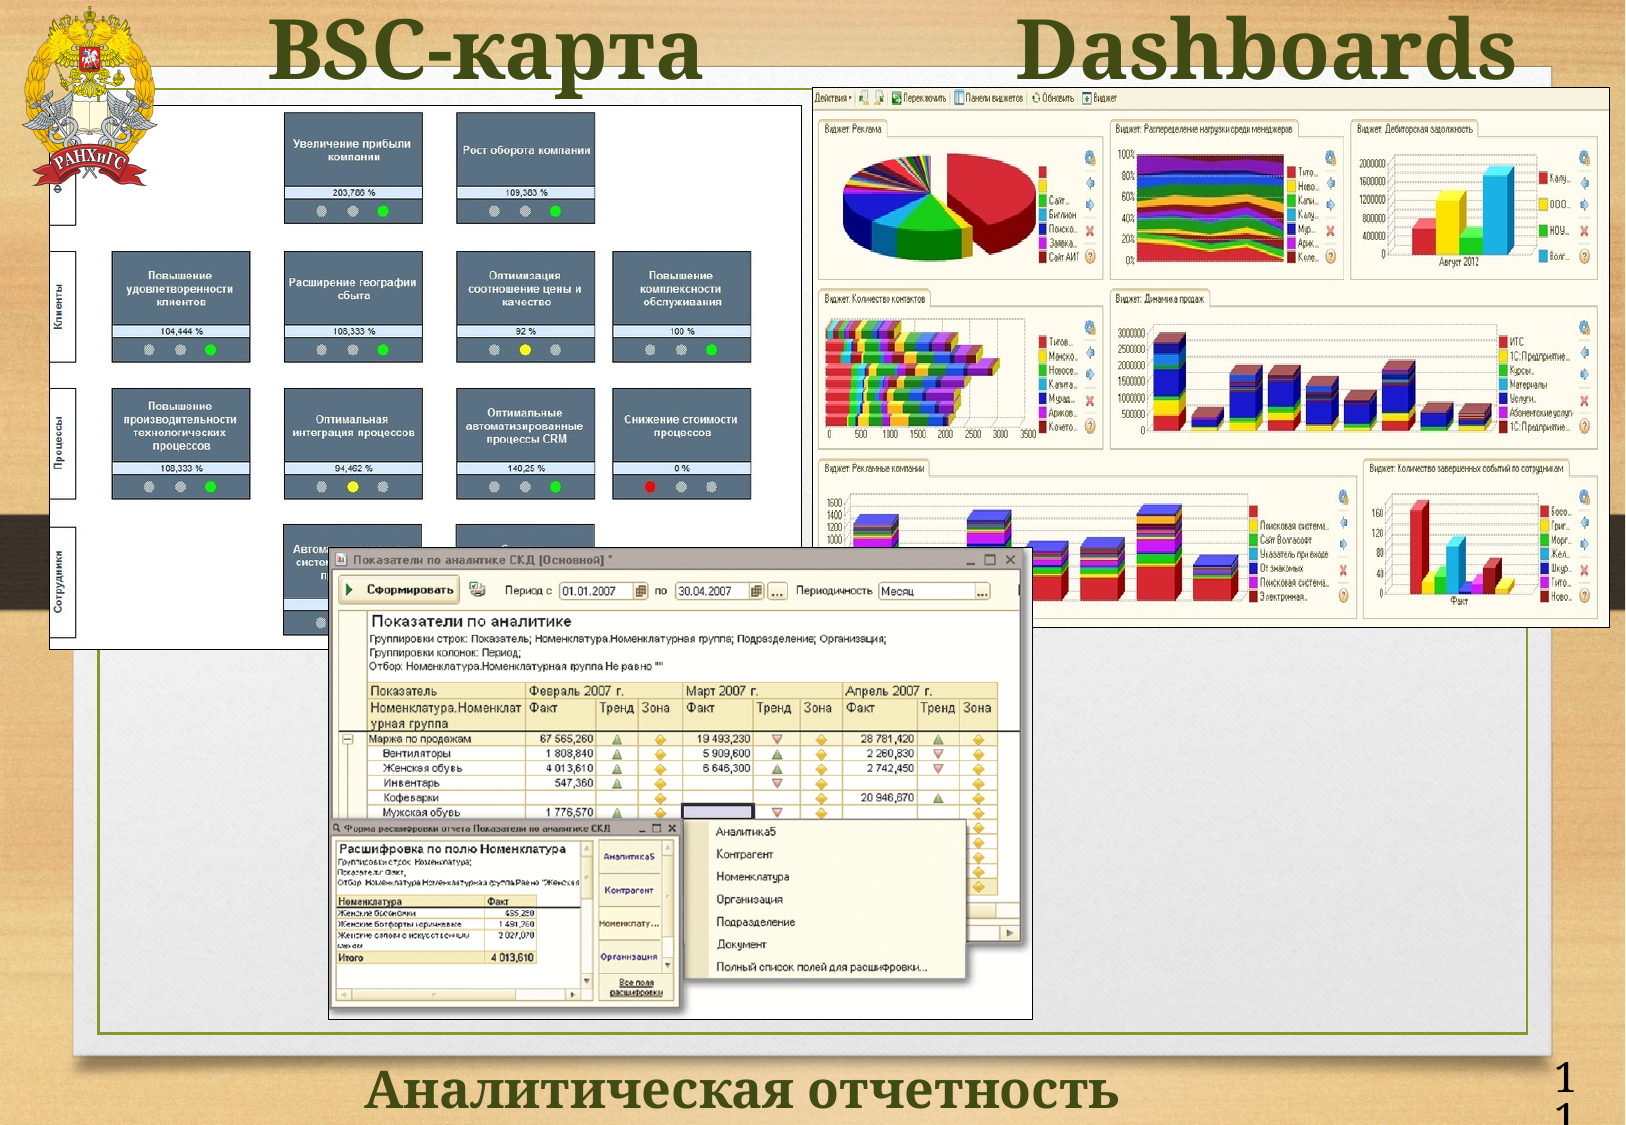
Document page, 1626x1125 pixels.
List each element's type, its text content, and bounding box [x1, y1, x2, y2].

text_box Dashboards [860, 0, 1625, 104]
text_box Аналитическая отчетность системы [298, 1049, 1187, 1125]
text_box BSC-карта [85, 0, 860, 104]
slide_number 11 [1538, 1056, 1610, 1102]
picture [0, 0, 1626, 1125]
